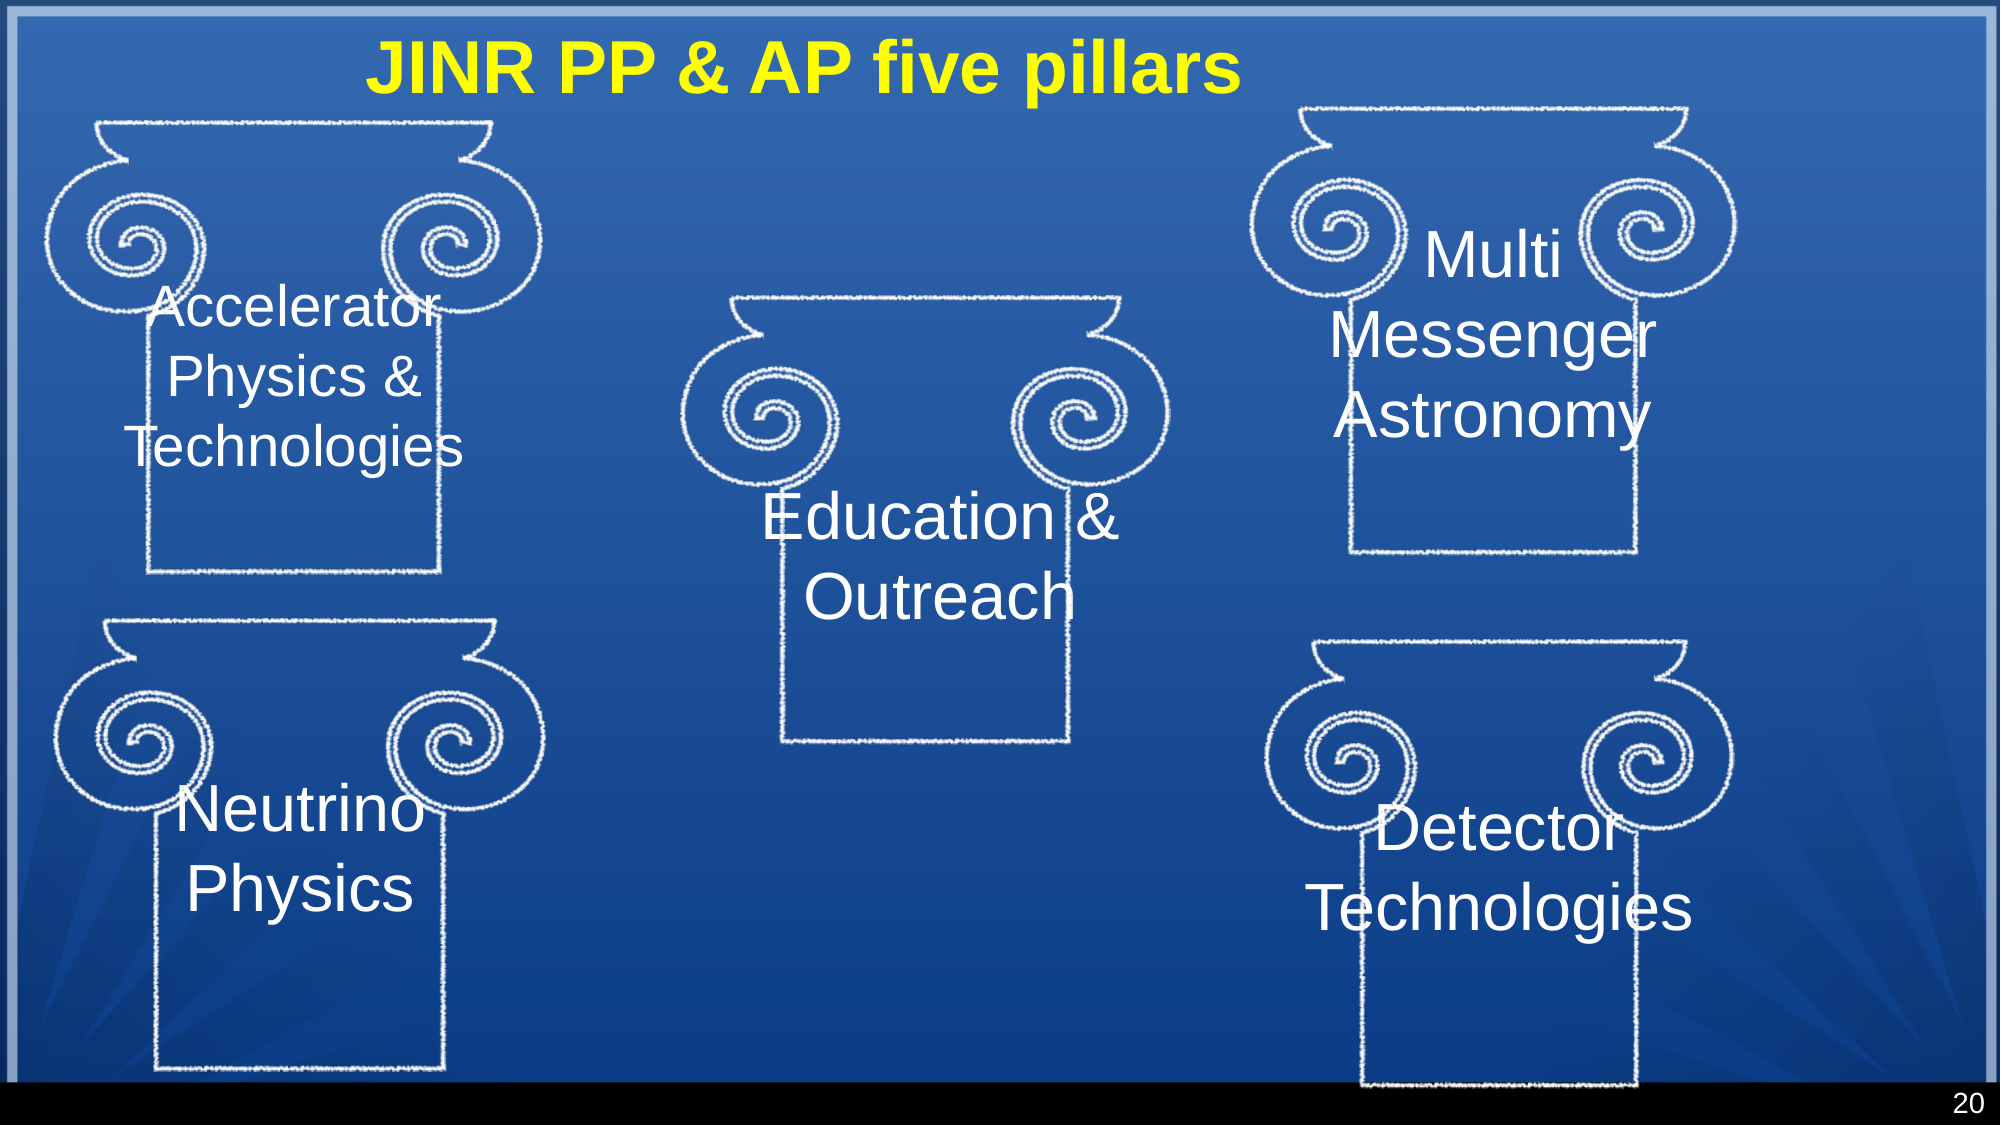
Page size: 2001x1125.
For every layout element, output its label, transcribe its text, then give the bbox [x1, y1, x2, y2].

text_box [1248, 106, 1738, 556]
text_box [53, 617, 548, 1072]
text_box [44, 120, 545, 598]
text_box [1263, 639, 1735, 1089]
title JINR PP & AP five pillars [0, 19, 1610, 118]
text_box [680, 295, 1183, 775]
